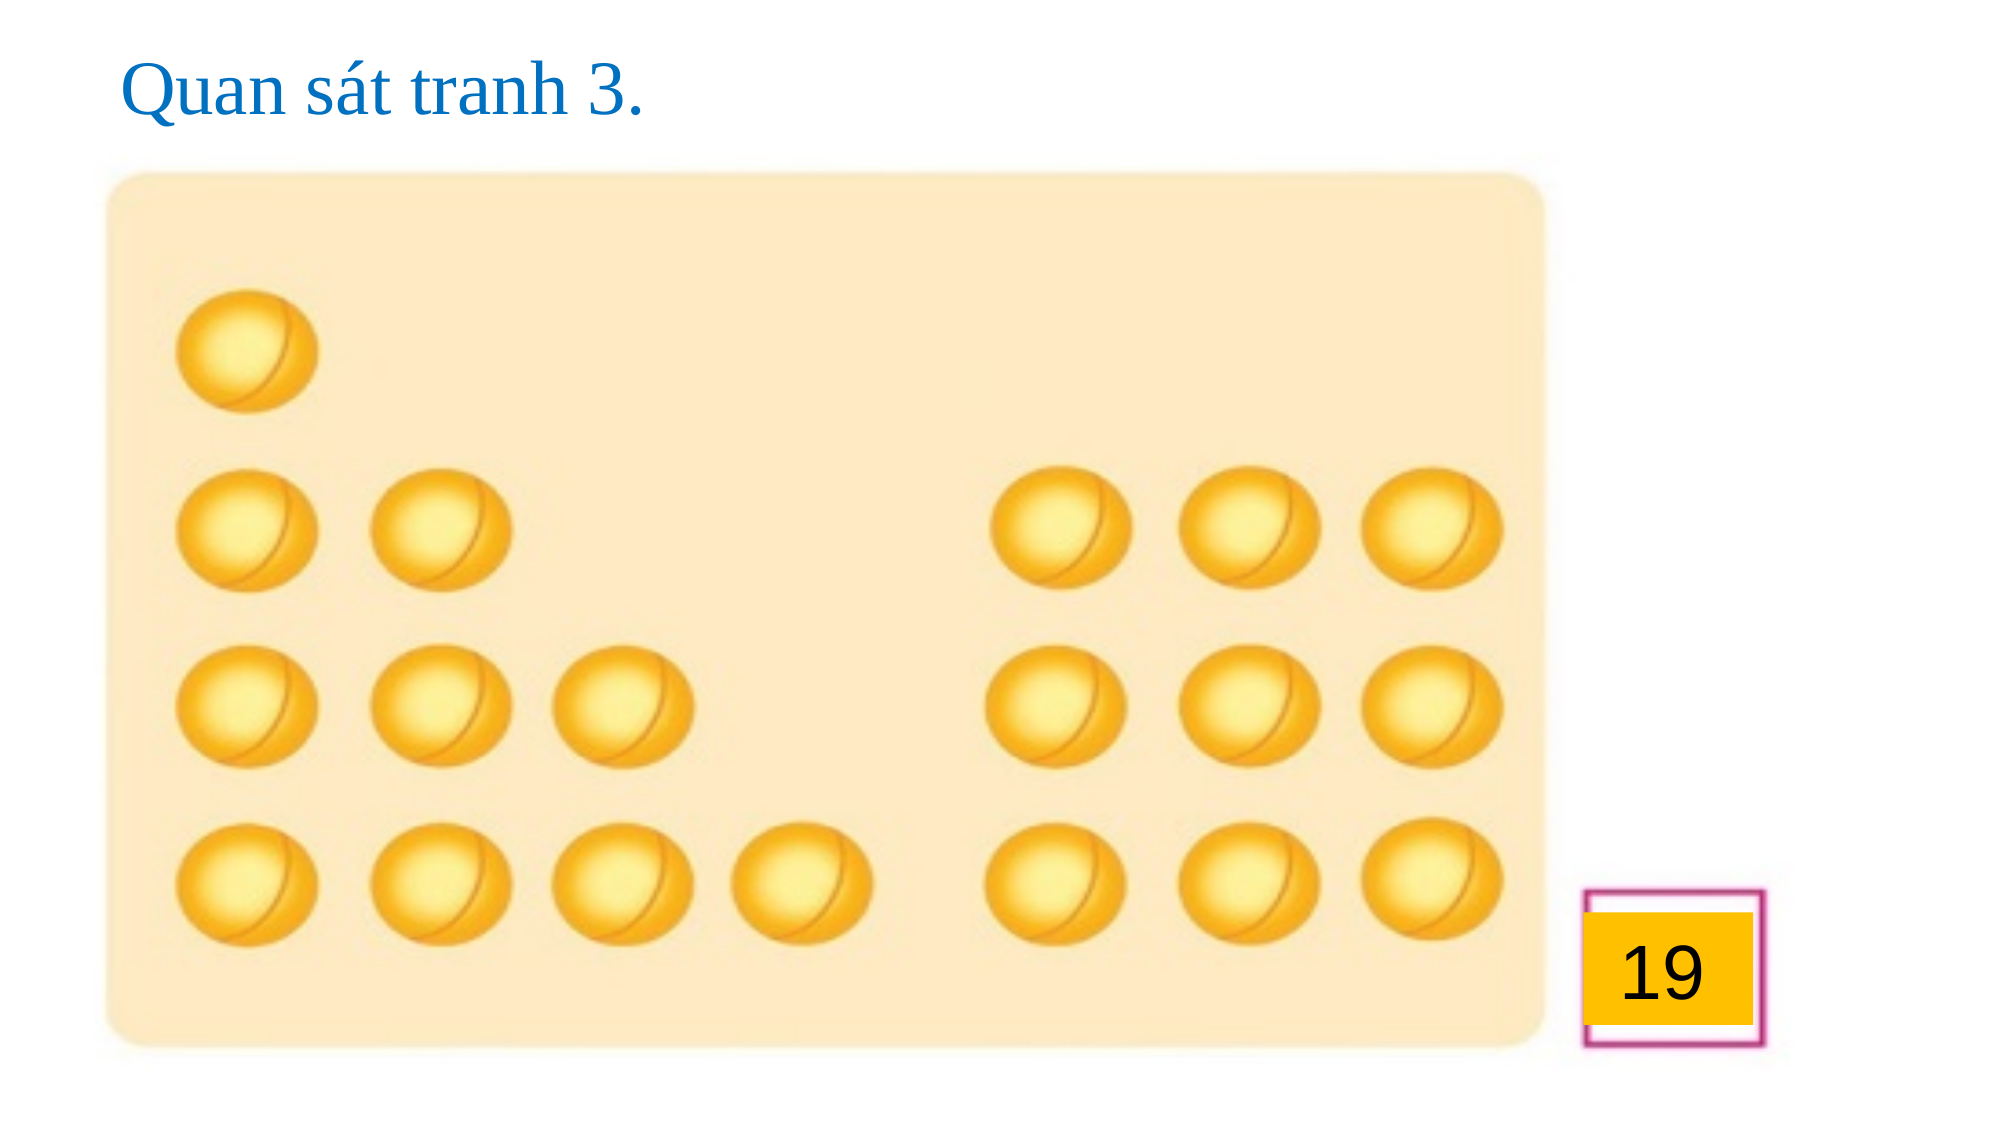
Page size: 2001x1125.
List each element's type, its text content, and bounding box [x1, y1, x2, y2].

picture [49, 145, 1817, 1096]
title Quan sát tranh 3. [99, 0, 984, 145]
